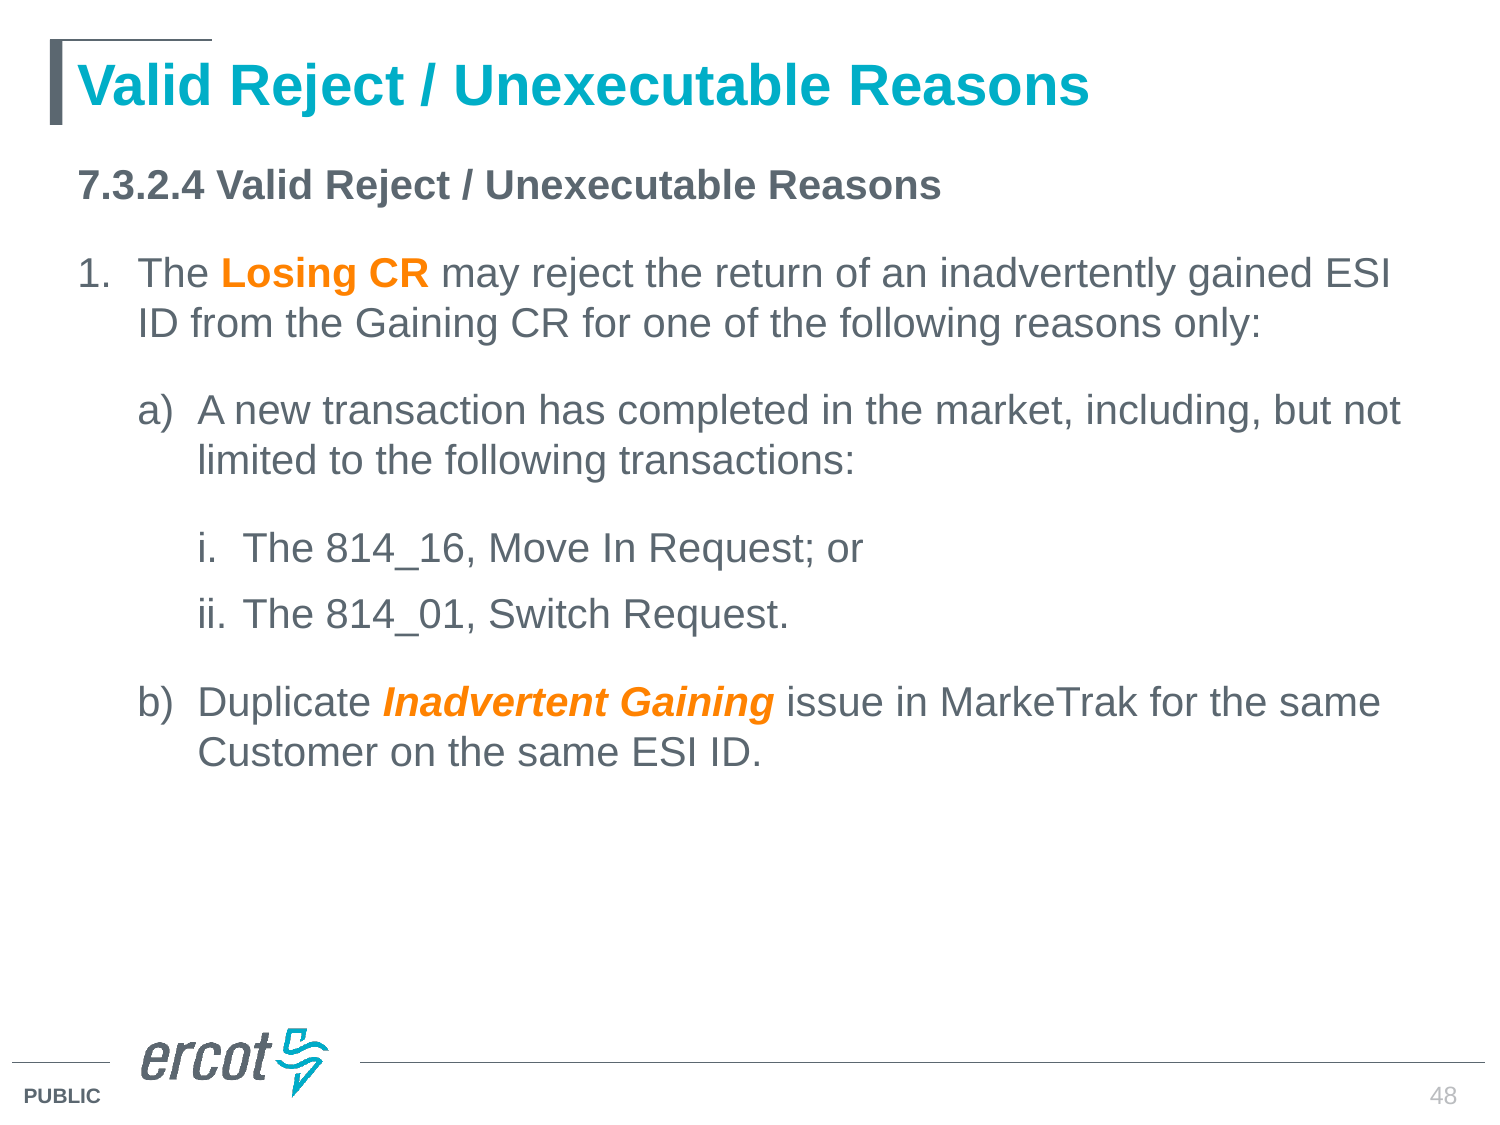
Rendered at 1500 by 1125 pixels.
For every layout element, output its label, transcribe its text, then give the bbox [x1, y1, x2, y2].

picture [137, 1024, 332, 1100]
title Valid Reject / Unexecutable Reasons [62, 39, 1450, 125]
list 7.3.2.4 Valid Reject / Unexecutable Reasons The Losing CR may reject the return of an inadvertently gained ESI ID from the Gaining CR for one of the following reasons only: A new transaction has completed in the market, including, but not limited to the following transactions: The 814_16, Move In Request; or The 814_01, Switch Request. Duplicate Inadvertent Gaining issue in MarkeTrak for the same Customer on the same ESI ID. [62, 150, 1450, 980]
slide_number 48 [1400, 1076, 1488, 1113]
